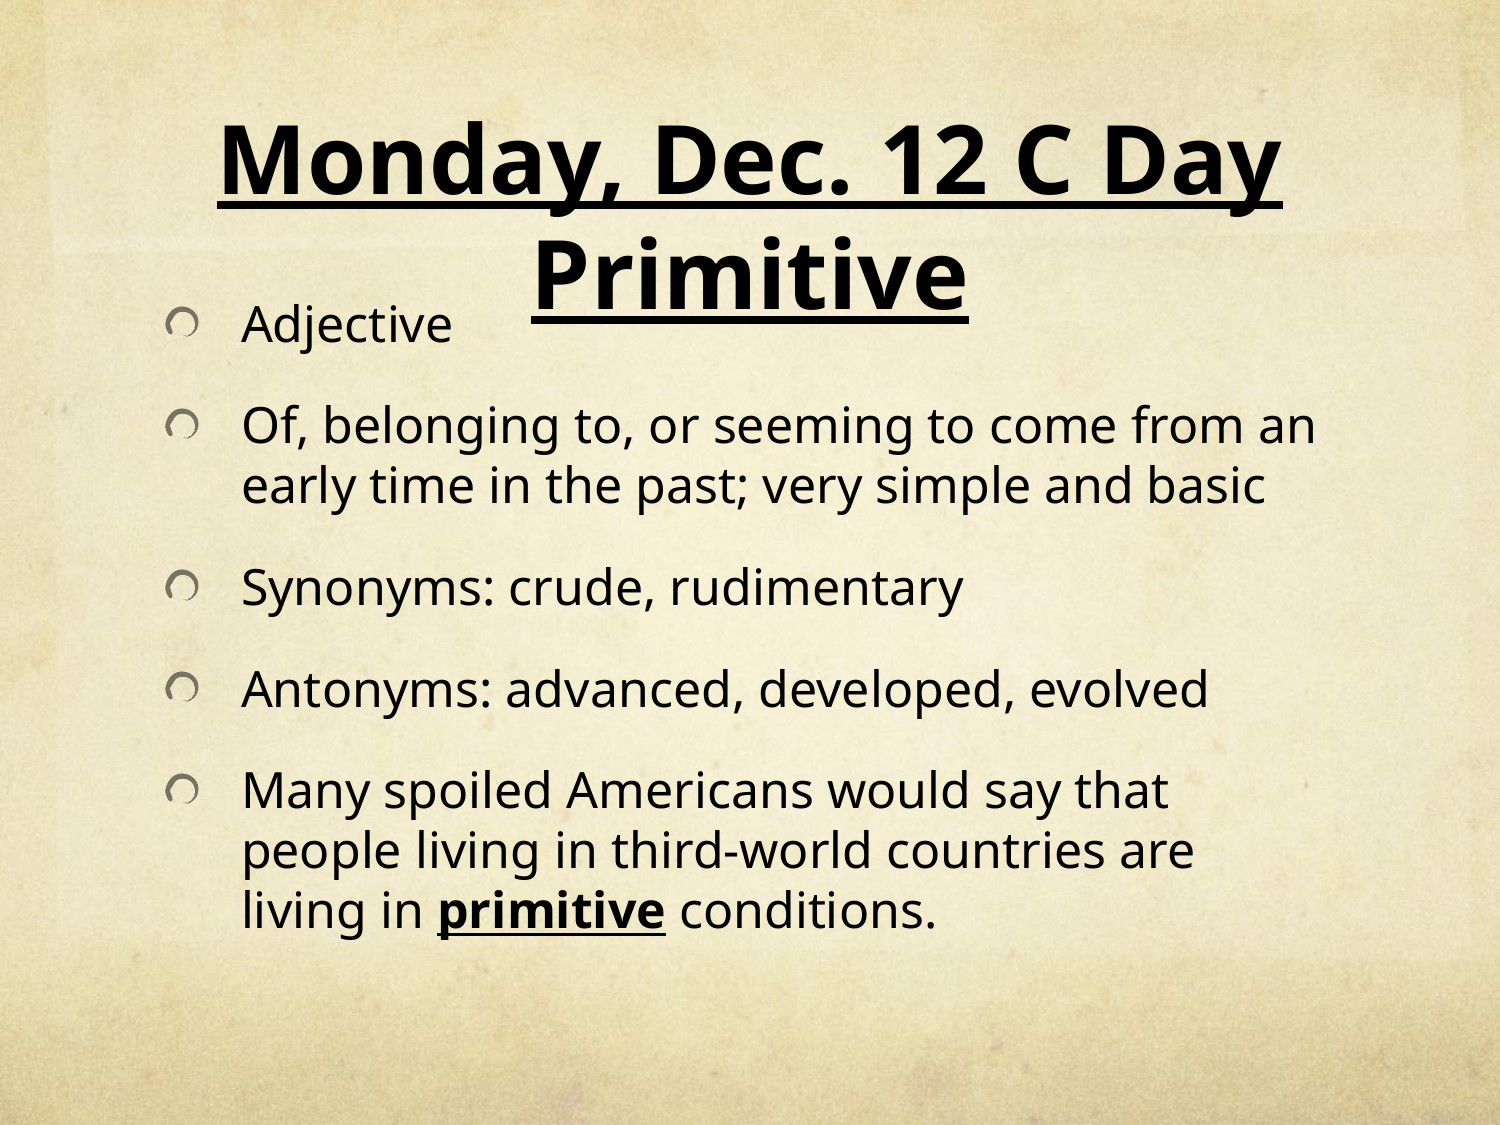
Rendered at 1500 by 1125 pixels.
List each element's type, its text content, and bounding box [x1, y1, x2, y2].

list Adjective Of, belonging to, or seeming to come from an early time in the past; very simple and basic Synonyms: crude, rudimentary Antonyms: advanced, developed, evolved Many spoiled Americans would say that people living in third-world countries are living in primitive conditions. [150, 284, 1350, 950]
title Monday, Dec. 12 C Day Primitive [150, 142, 1350, 284]
picture [0, 0, 1500, 1125]
